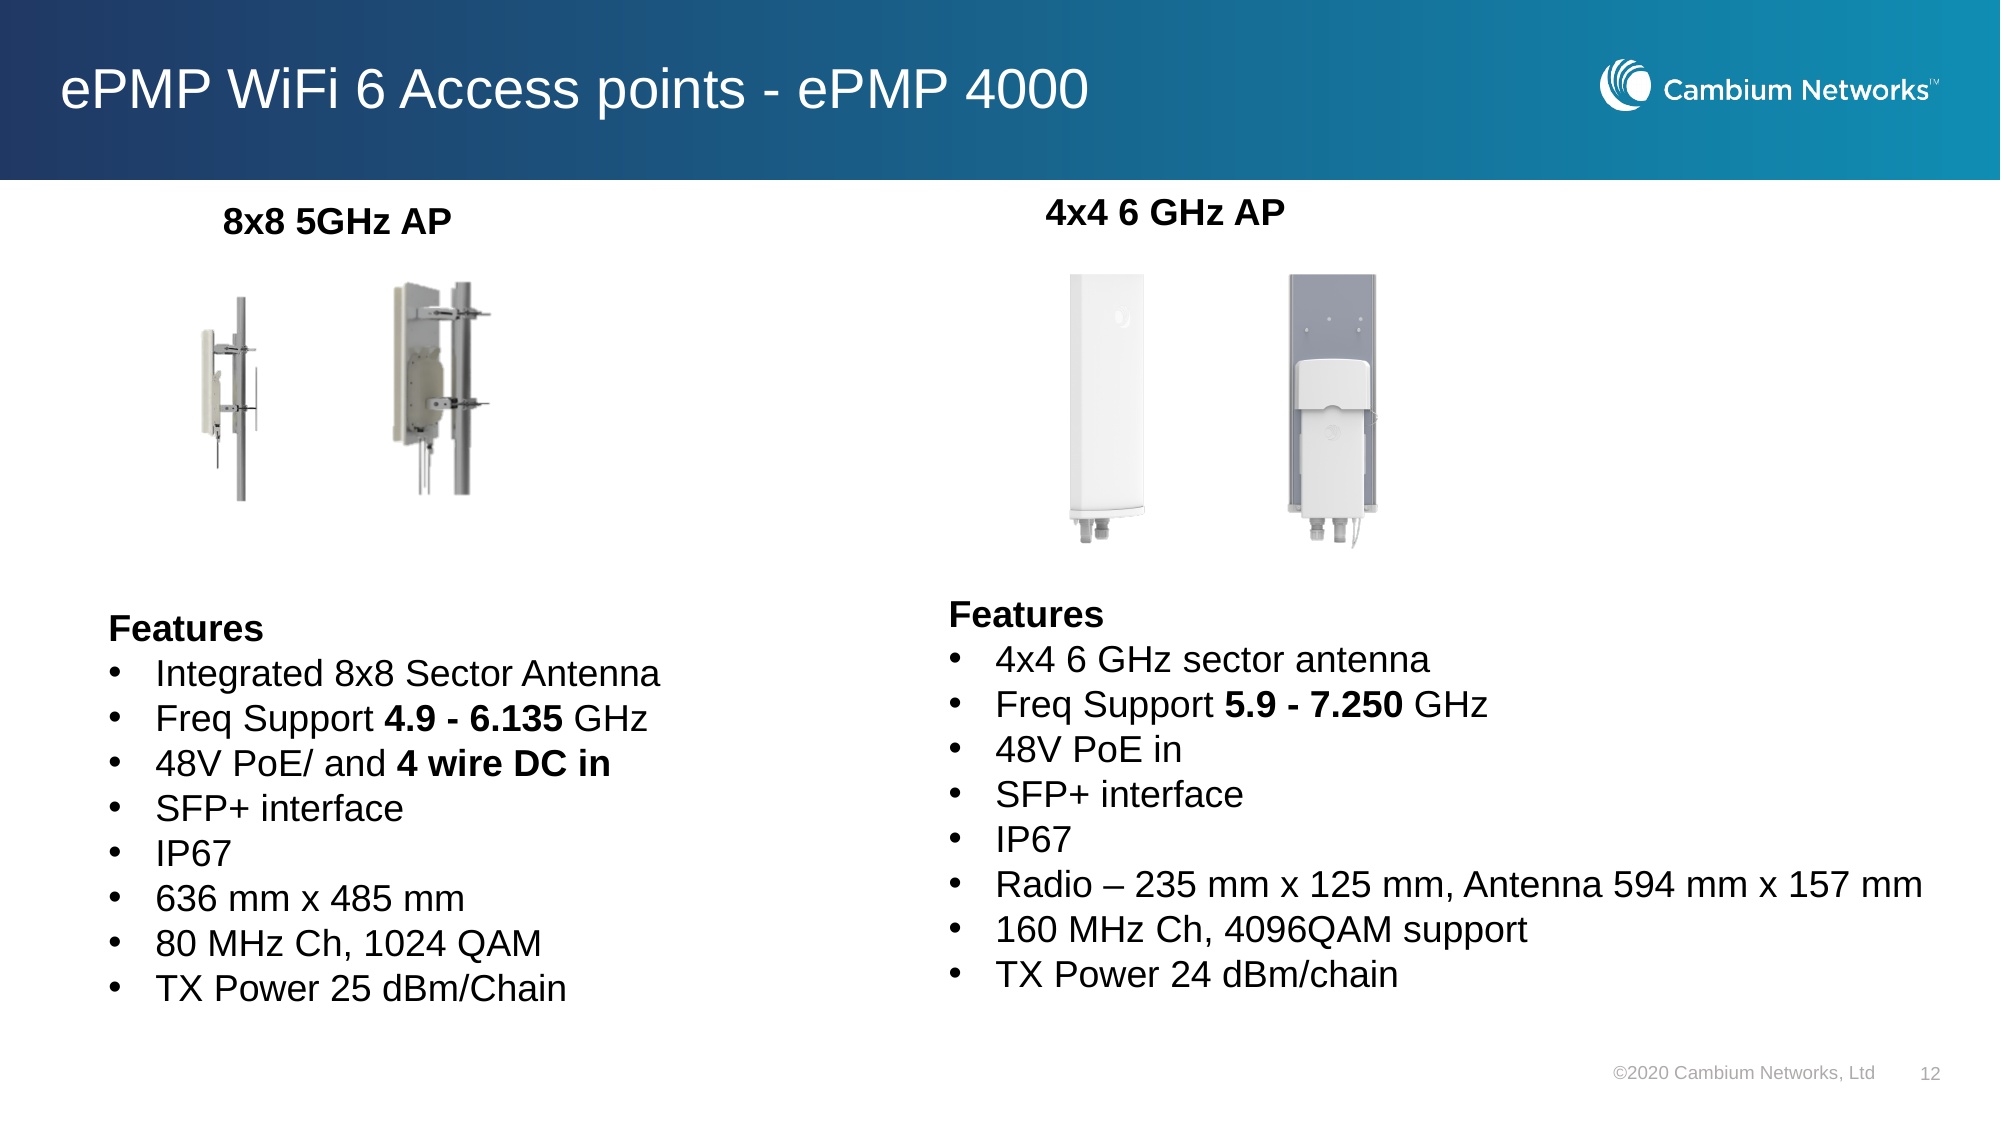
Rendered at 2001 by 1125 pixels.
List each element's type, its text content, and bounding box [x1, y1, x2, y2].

picture [136, 272, 303, 527]
picture [362, 256, 539, 522]
text_box Features 4x4 6 GHz sector antenna Freq Support 5.9 - 7.250 GHz 48V PoE in SFP+ interface IP67 Radio – 235 mm x 125 mm, Antenna 594 mm x 157 mm 160 MHz Ch, 4096QAM support TX Power 24 dBm/chain [933, 582, 1939, 1003]
text_box 8x8 5GHz AP [118, 189, 557, 250]
picture [1600, 59, 1939, 111]
picture [1271, 240, 1389, 583]
picture [1055, 240, 1160, 583]
text_box Features Integrated 8x8 Sector Antenna Freq Support 4.9 - 6.135 GHz 48V PoE/ and 4 wire DC in SFP+ interface IP67 636 mm x 485 mm 80 MHz Ch, 1024 QAM TX Power 25 dBm/Chain [93, 596, 676, 1017]
text_box 4x4 6 GHz AP [976, 180, 1355, 240]
title ePMP WiFi 6 Access points - ePMP 4000 [0, 0, 1566, 180]
